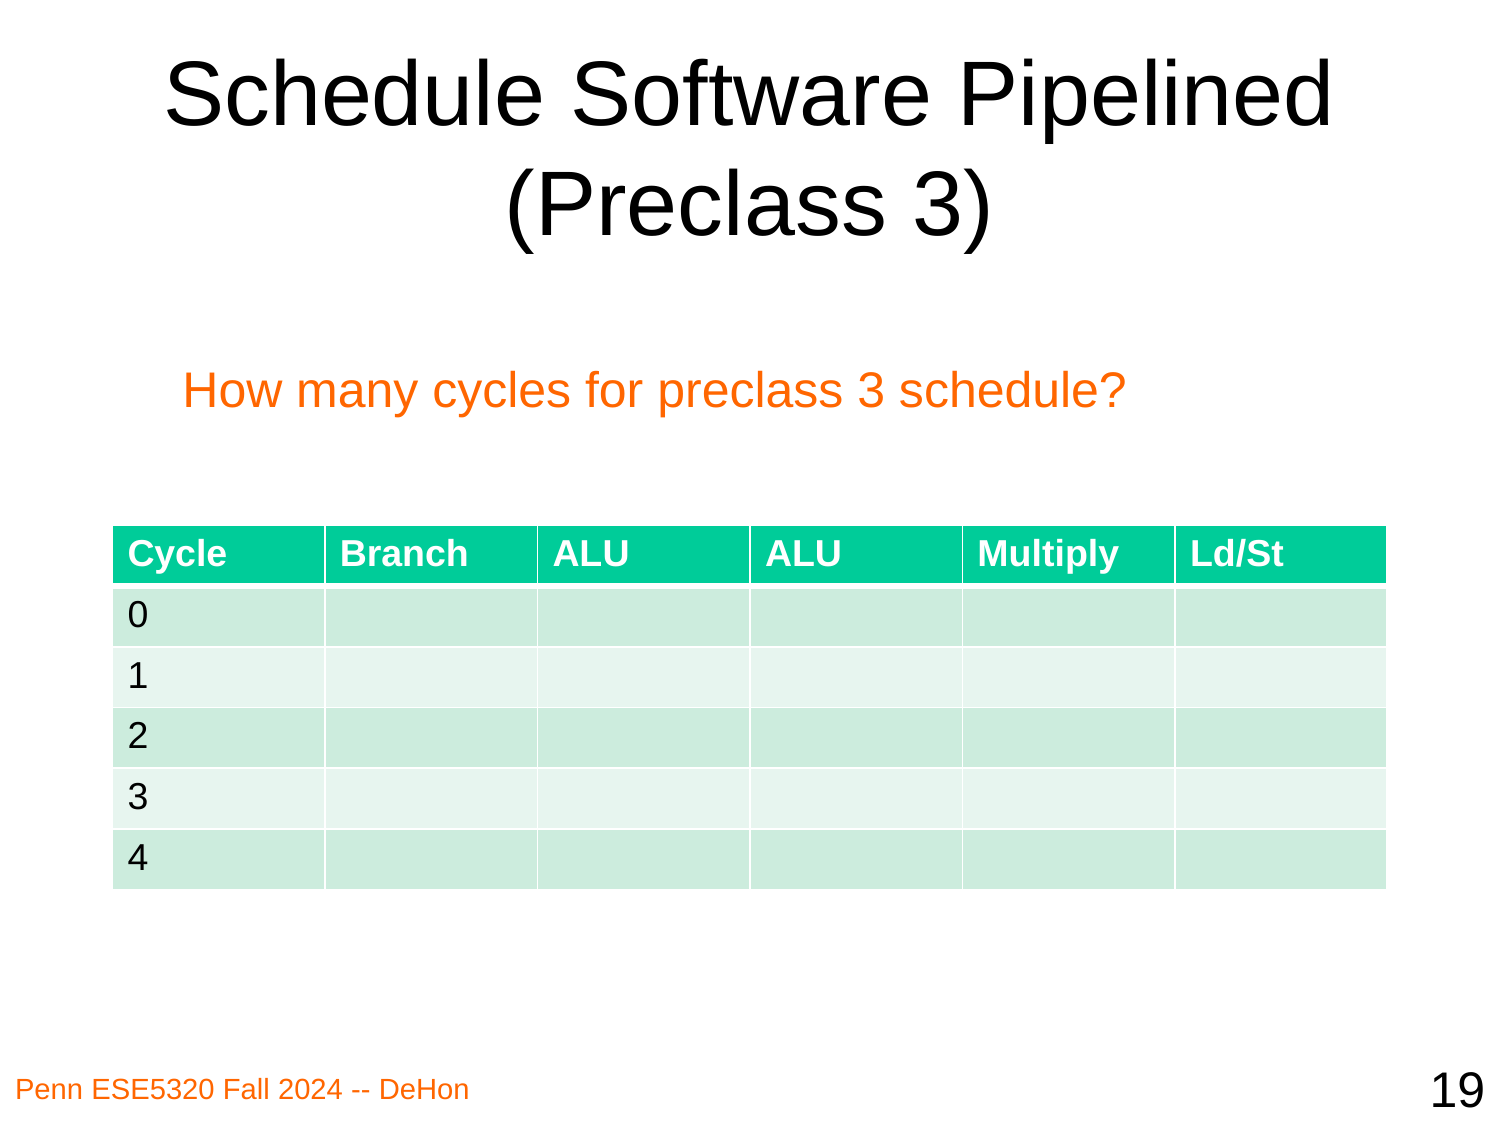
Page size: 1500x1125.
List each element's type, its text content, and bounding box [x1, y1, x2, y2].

table_cell [326, 830, 537, 889]
table_cell [1176, 648, 1386, 707]
table_cell [751, 830, 962, 889]
table_cell [326, 648, 537, 707]
table_cell 4 [113, 830, 324, 889]
table_cell [963, 830, 1174, 889]
table_cell [963, 589, 1174, 646]
table_header Cycle [113, 526, 324, 583]
table_cell [751, 589, 962, 646]
table_cell 1 [113, 648, 324, 707]
table_cell [963, 708, 1174, 767]
table_cell [1176, 589, 1386, 646]
slide_number Penn ESE5320 Fall 2024 -- DeHon [0, 1062, 576, 1125]
table_cell [538, 769, 749, 828]
title Schedule Software Pipelined (Preclass 3) [112, 49, 1388, 238]
table_cell [1176, 830, 1386, 889]
table_cell [751, 769, 962, 828]
text_box How many cycles for preclass 3 schedule? [167, 349, 1143, 425]
table_cell [1176, 769, 1386, 828]
table_header Ld/St [1176, 526, 1386, 583]
slide_number 19 [1187, 1049, 1500, 1125]
table_cell 2 [113, 708, 324, 767]
table_header Multiply [963, 526, 1174, 583]
table_cell 3 [113, 769, 324, 828]
table_cell [751, 648, 962, 707]
table_cell [538, 830, 749, 889]
table_cell 0 [113, 589, 324, 646]
table_cell [538, 589, 749, 646]
table_cell [751, 708, 962, 767]
table_header Branch [326, 526, 537, 583]
table_cell [326, 708, 537, 767]
table_header ALU [538, 526, 749, 583]
table_cell [963, 648, 1174, 707]
table_cell [326, 769, 537, 828]
table_cell [963, 769, 1174, 828]
table_cell [326, 589, 537, 646]
table_cell [538, 708, 749, 767]
table_cell [1176, 708, 1386, 767]
table_cell [538, 648, 749, 707]
table_header ALU [751, 526, 962, 583]
